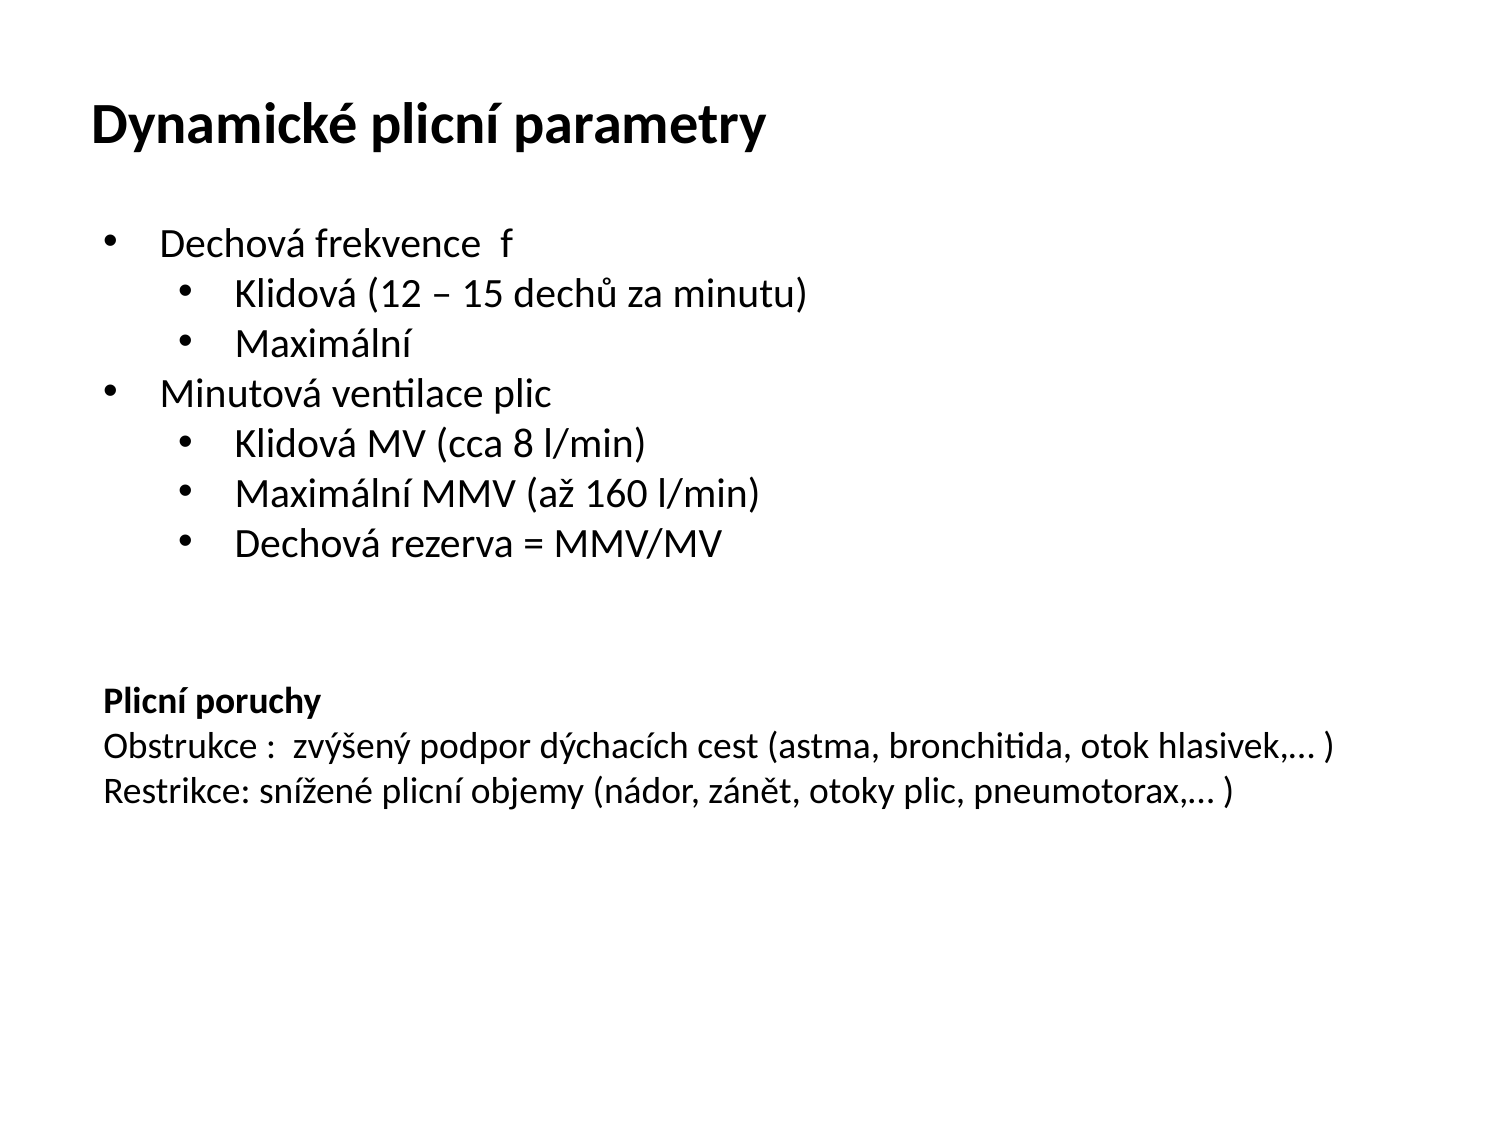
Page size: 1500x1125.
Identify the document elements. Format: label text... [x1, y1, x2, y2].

text_box Dechová frekvence f Klidová (12 – 15 dechů za minutu) Maximální Minutová ventilace plic Klidová MV (cca 8 l/min) Maximální MMV (až 160 l/min) Dechová rezerva = MMV/MV [88, 208, 1270, 573]
text_box Plicní poruchy Obstrukce : zvýšený podpor dýchacích cest (astma, bronchitida, otok hlasivek,… ) Restrikce: snížené plicní objemy (nádor, zánět, otoky plic, pneumotorax,… ) [88, 668, 1459, 819]
text_box Dynamické plicní parametry [76, 78, 1258, 163]
